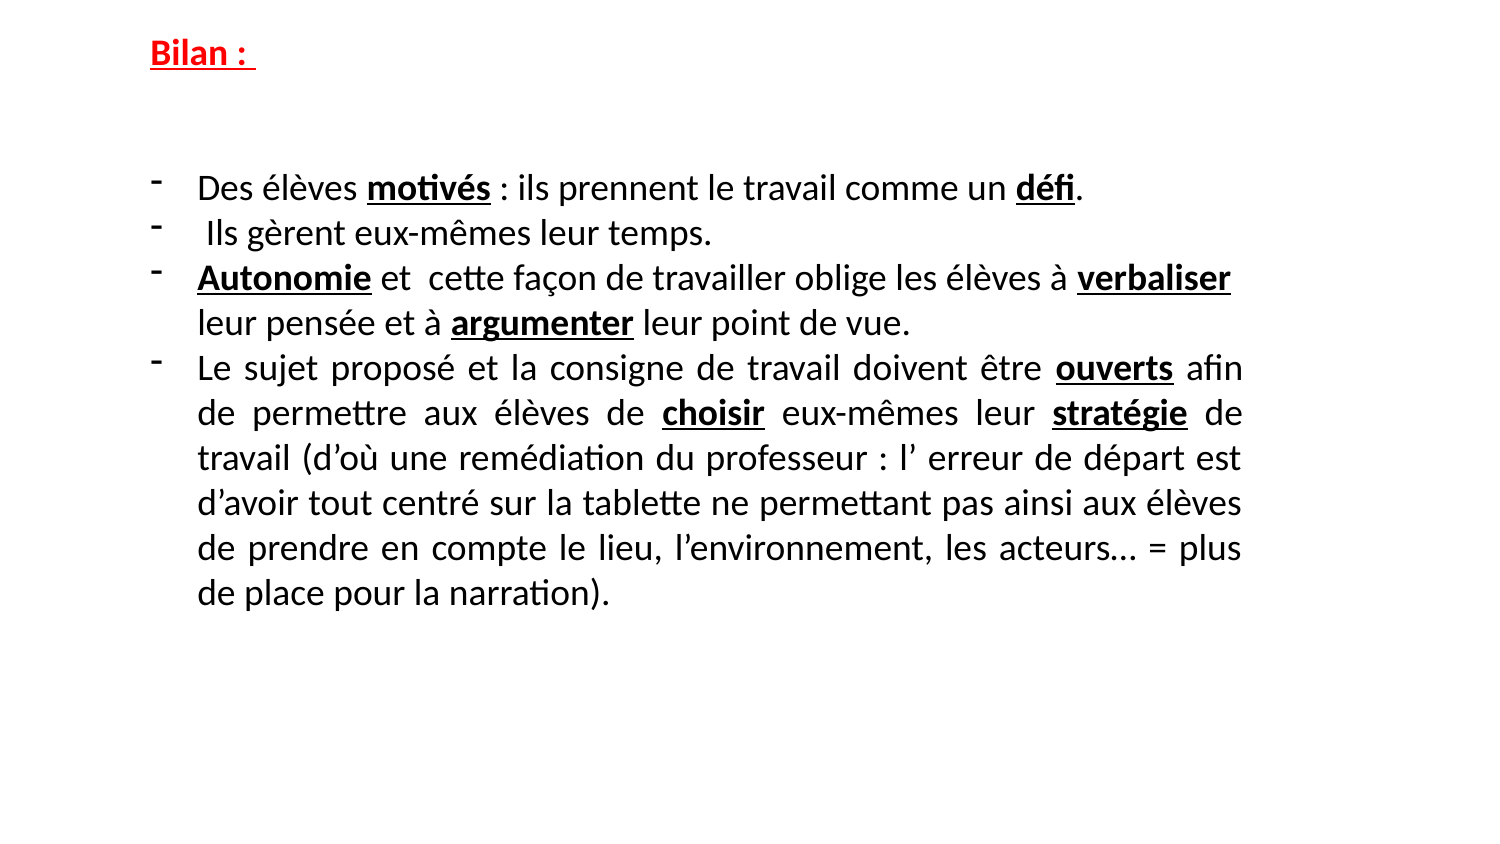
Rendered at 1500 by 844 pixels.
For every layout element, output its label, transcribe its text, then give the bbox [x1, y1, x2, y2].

text_box Bilan : Des élèves motivés : ils prennent le travail comme un défi. Ils gèrent eux-mêmes leur temps. Autonomie et cette façon de travailler oblige les élèves à verbaliser leur pensée et à argumenter leur point de vue. Le sujet proposé et la consigne de travail doivent être ouverts afin de permettre aux élèves de choisir eux-mêmes leur stratégie de travail (d’où une remédiation du professeur : l’ erreur de départ est d’avoir tout centré sur la tablette ne permettant pas ainsi aux élèves de prendre en compte le lieu, l’environnement, les acteurs… = plus de place pour la narration). [135, 20, 1258, 844]
